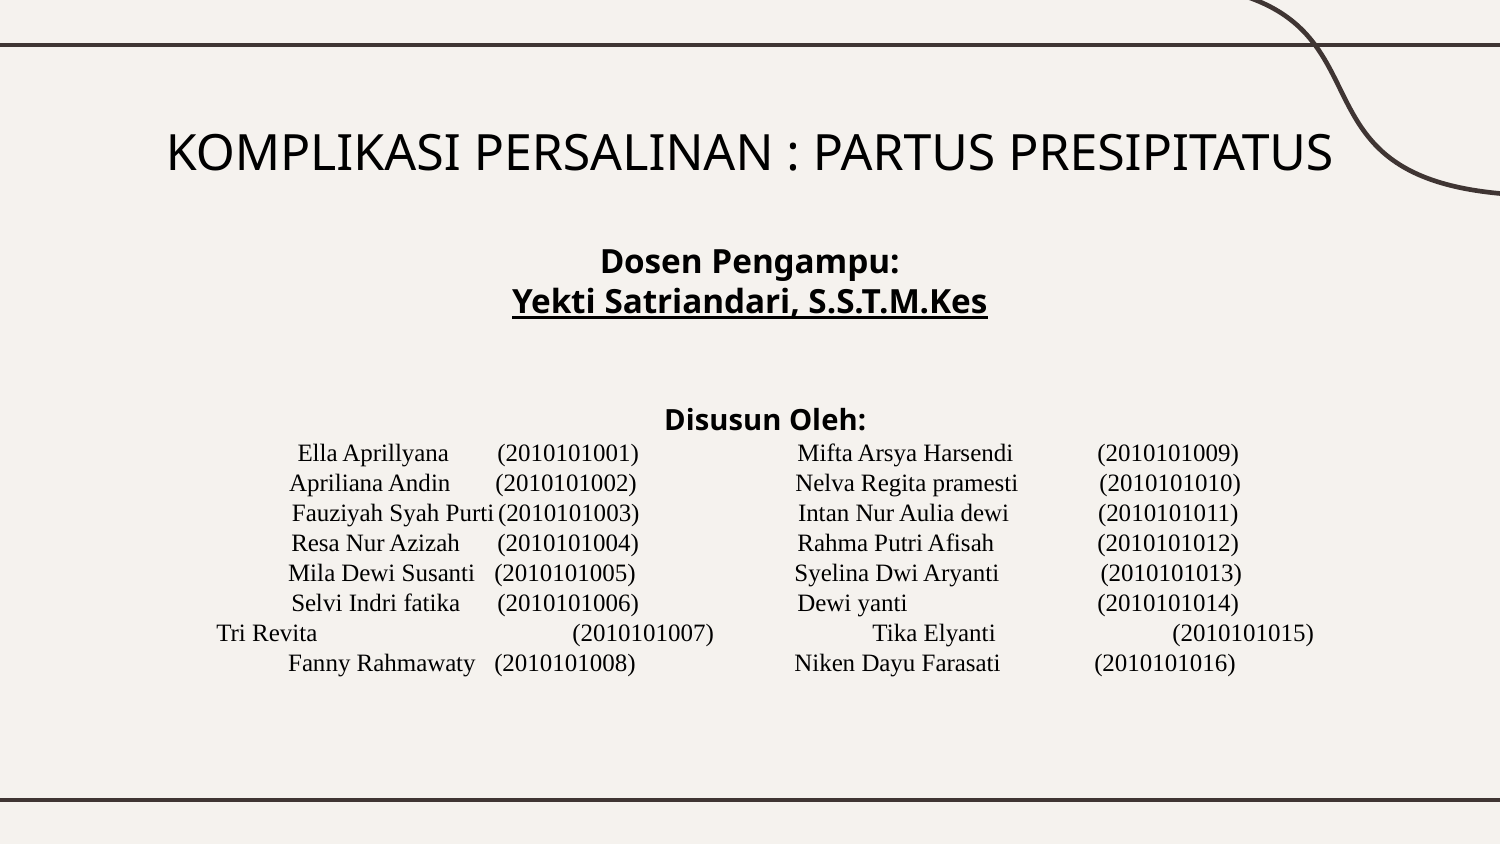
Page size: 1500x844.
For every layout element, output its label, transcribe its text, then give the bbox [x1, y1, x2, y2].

title KOMPLIKASI PERSALINAN : PARTUS PRESIPITATUS Dosen Pengampu: Yekti Satriandari, S.S.T.M.Kes [105, 105, 1395, 329]
list Disusun Oleh: Ella Aprillyana (2010101001) Mifta Arsya Harsendi (2010101009) Apriliana Andin (2010101002) Nelva Regita pramesti (2010101010) Fauziyah Syah Purti (2010101003) Intan Nur Aulia dewi (2010101011) Resa Nur Azizah (2010101004) Rahma Putri Afisah (2010101012) Mila Dewi Susanti (2010101005) Syelina Dwi Aryanti (2010101013) Selvi Indri fatika (2010101006) Dewi yanti (2010101014) Tri Revita (2010101007) Tika Elyanti (2010101015) Fanny Rahmawaty (2010101008) Niken Dayu Farasati (2010101016) [82, 386, 1430, 774]
